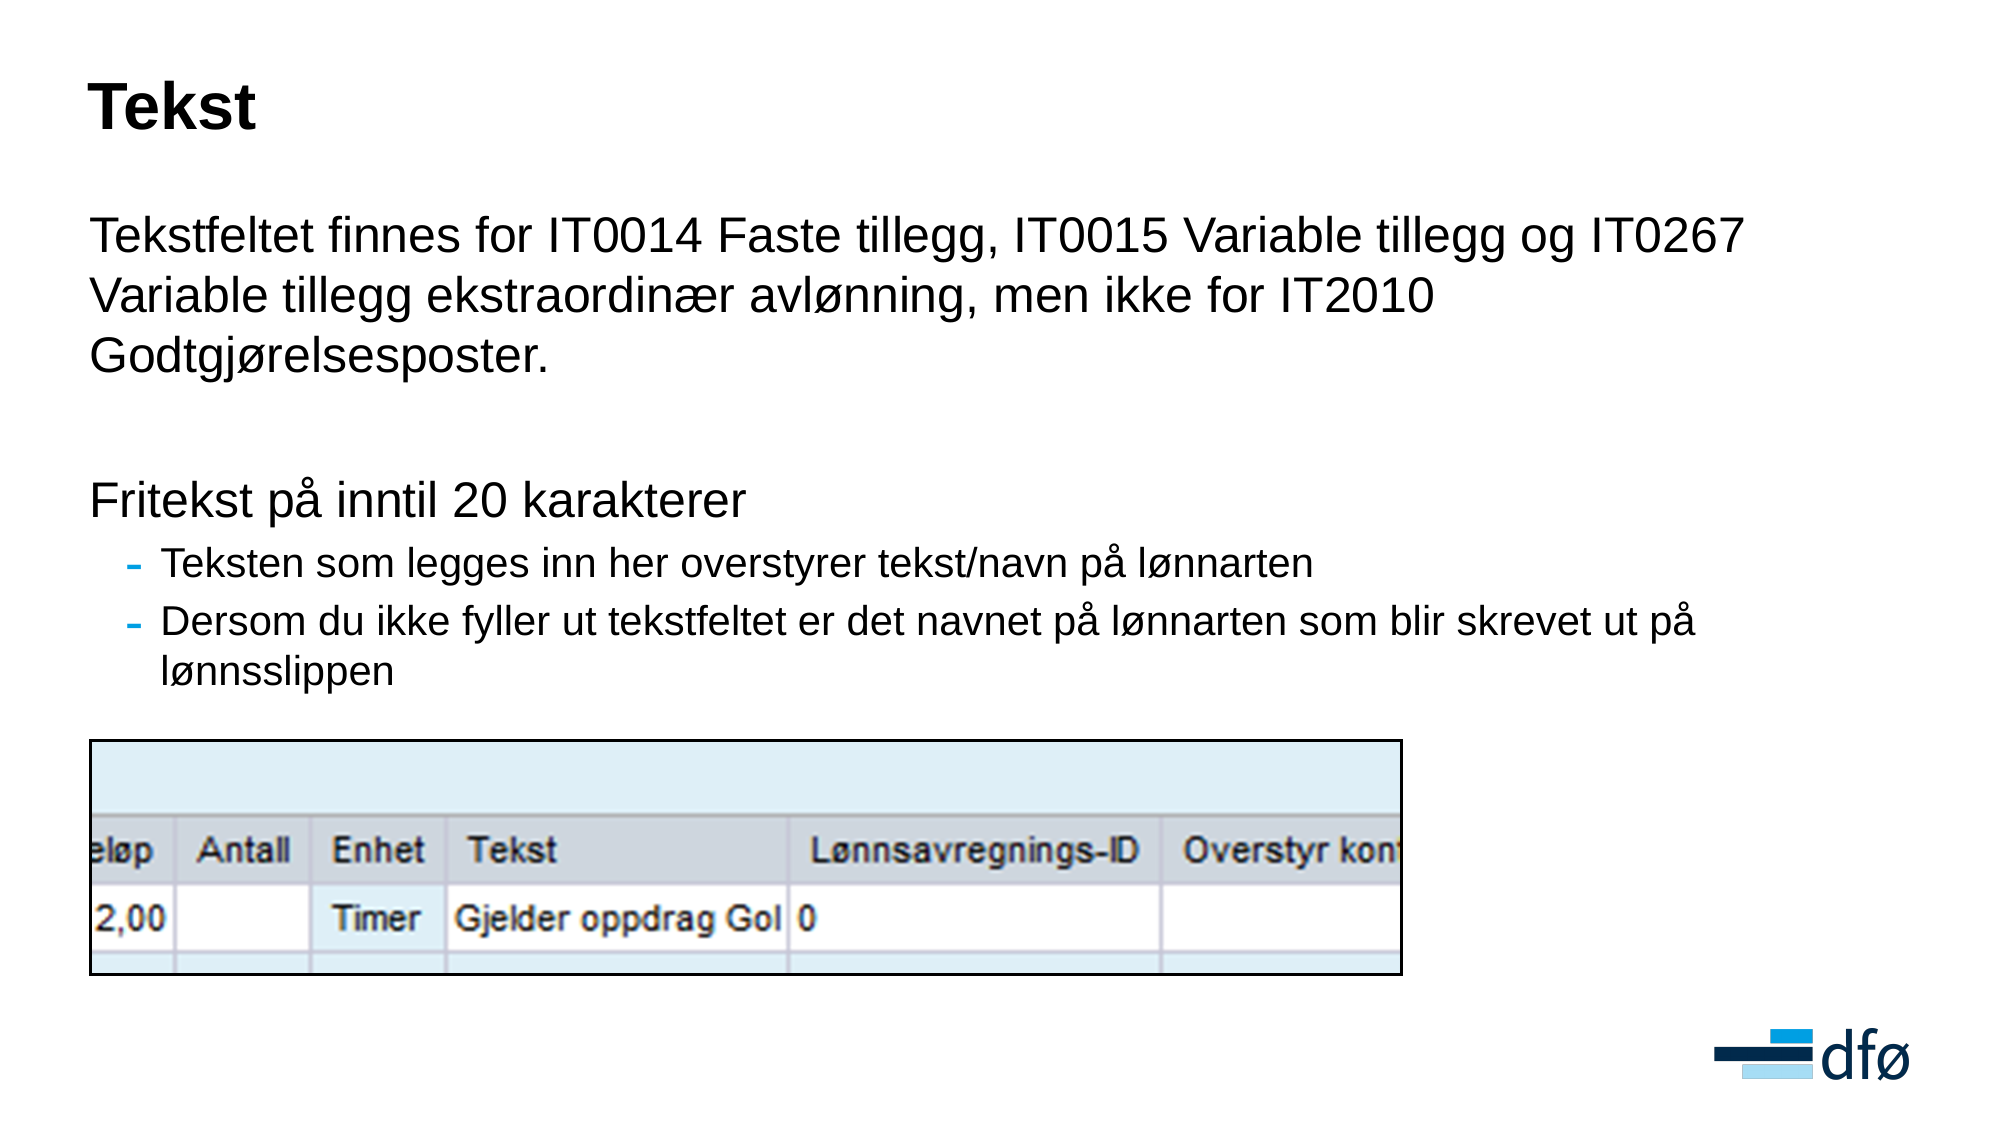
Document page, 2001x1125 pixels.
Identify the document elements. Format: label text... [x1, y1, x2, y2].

title Tekst [87, 72, 1910, 188]
list Tekstfeltet finnes for IT0014 Faste tillegg, IT0015 Variable tillegg og IT0267 Variable tillegg ekstraordinær avlønning, men ikke for IT2010 Godtgjørelsesposter. Fritekst på inntil 20 karakterer Teksten som legges inn her overstyrer tekst/navn på lønnarten Dersom du ikke fyller ut tekstfeltet er det navnet på lønnarten som blir skrevet ut på lønnsslippen [89, 202, 1911, 897]
picture [1714, 1028, 1918, 1085]
picture [89, 739, 1403, 977]
